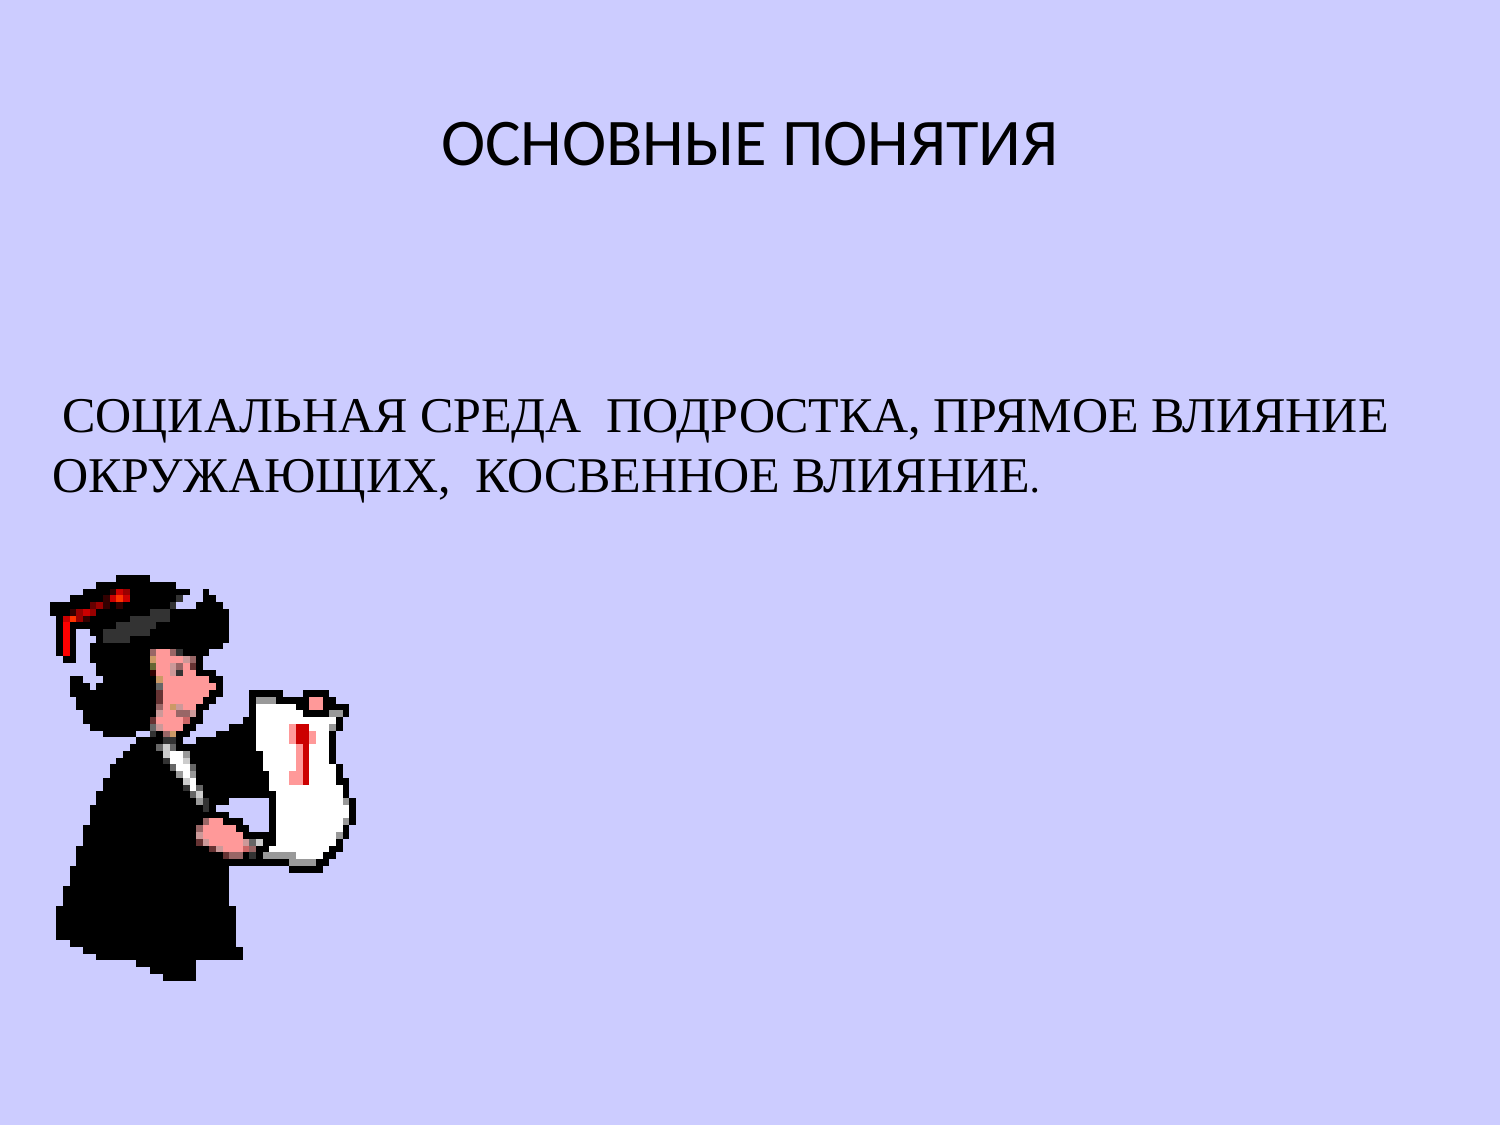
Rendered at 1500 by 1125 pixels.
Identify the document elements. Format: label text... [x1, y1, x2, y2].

text_box СОЦИАЛЬНАЯ СРЕДА ПОДРОСТКА, ПРЯМОЕ ВЛИЯНИЕ ОКРУЖАЮЩИХ, КОСВЕННОЕ ВЛИЯНИЕ. [37, 374, 1450, 510]
title ОСНОВНЫЕ ПОНЯТИЯ [75, 45, 1425, 233]
picture [37, 562, 364, 988]
